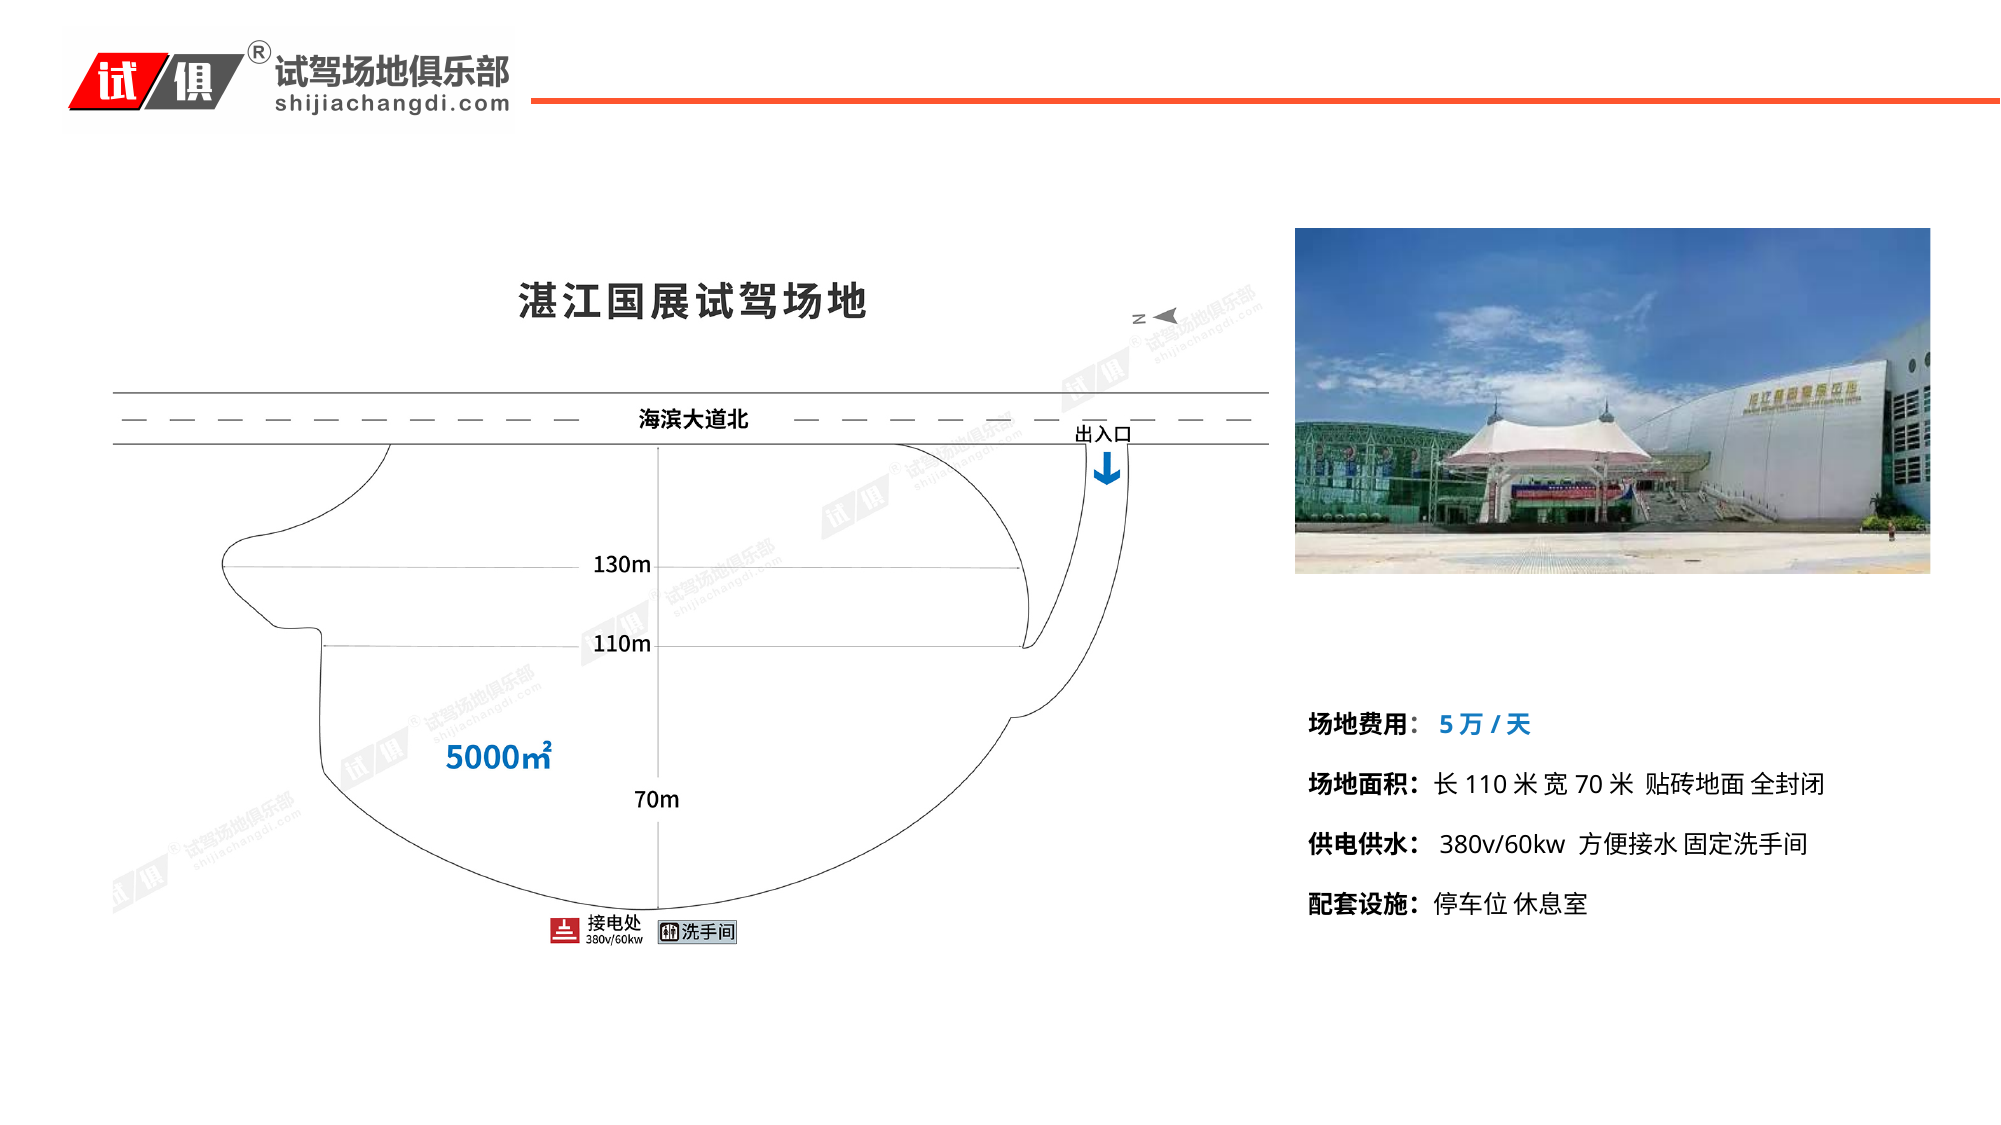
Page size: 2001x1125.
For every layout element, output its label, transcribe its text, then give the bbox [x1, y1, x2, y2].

picture [112, 228, 1269, 994]
text_box 场地费用：5万/天 场地面积：长110米 宽70米 贴砖地面 全封闭 供电供水：380v/60kw 方便接水 固定洗手间 配套设施：停车位 休息室 [1293, 671, 1931, 926]
picture [62, 26, 515, 134]
picture [1294, 228, 1931, 574]
